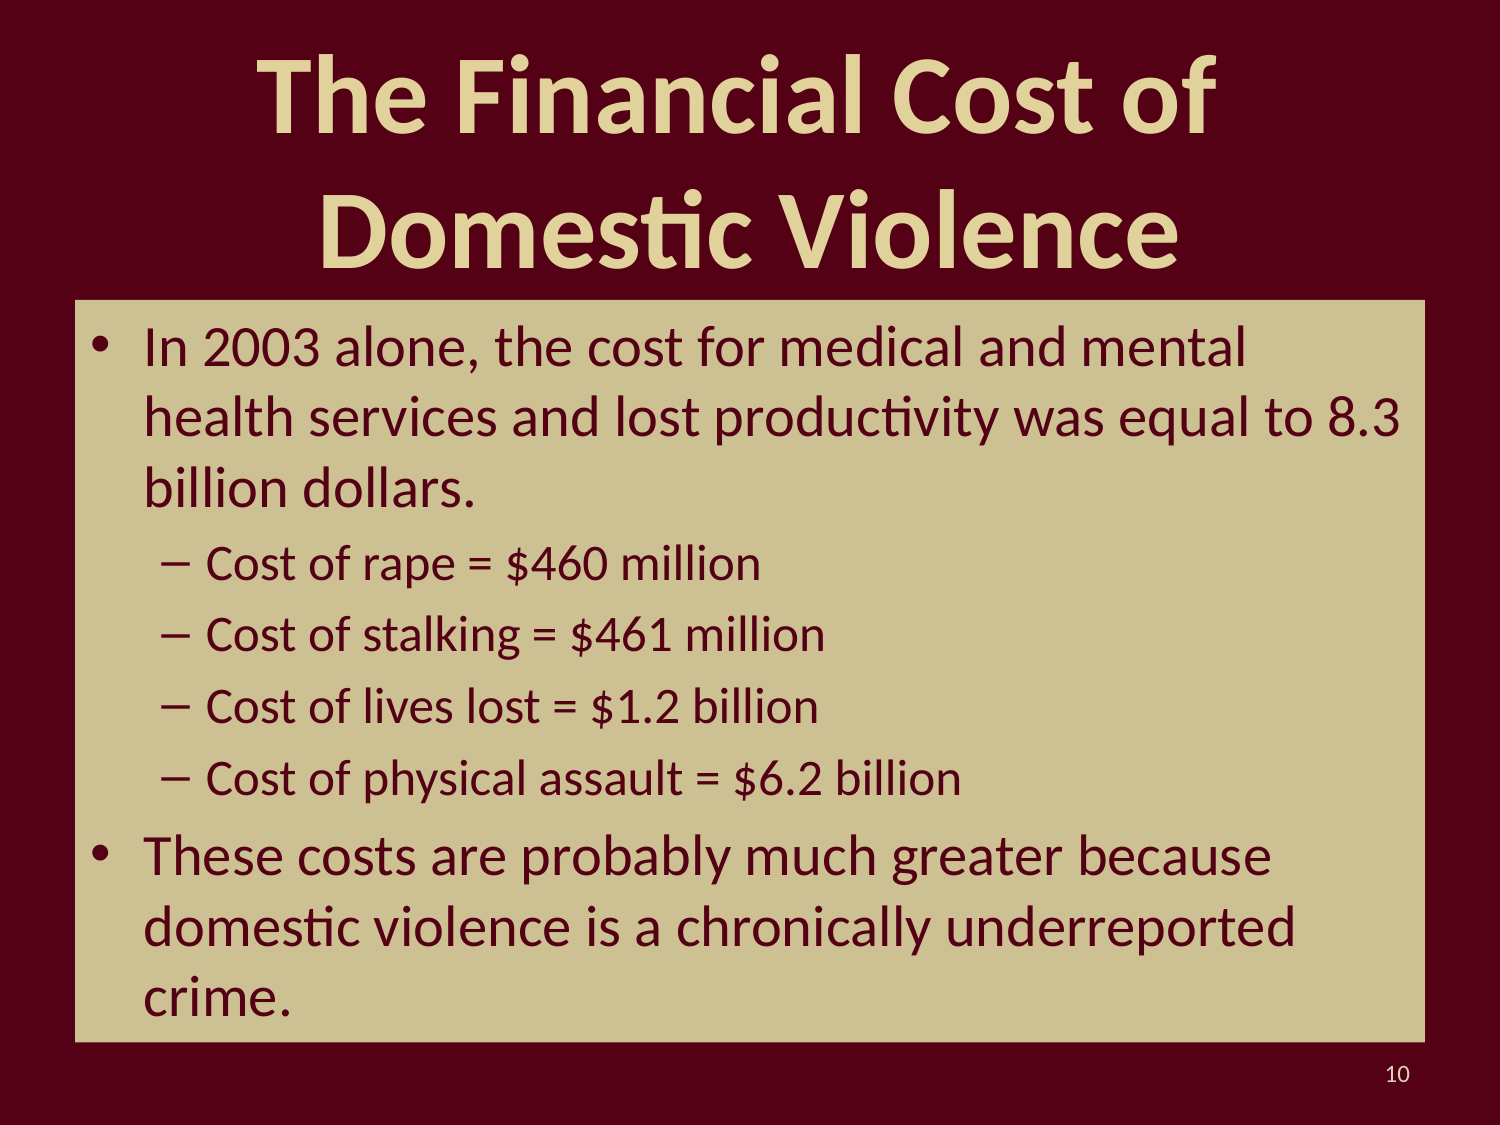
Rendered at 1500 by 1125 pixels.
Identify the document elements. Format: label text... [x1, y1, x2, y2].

slide_number 10 [1074, 1042, 1425, 1103]
title The Financial Cost of Domestic Violence [75, 50, 1425, 263]
list In 2003 alone, the cost for medical and mental health services and lost productivity was equal to 8.3 billion dollars. Cost of rape = $460 million Cost of stalking = $461 million Cost of lives lost = $1.2 billion Cost of physical assault = $6.2 billion These costs are probably much greater because domestic violence is a chronically underreported crime. [75, 299, 1425, 1043]
